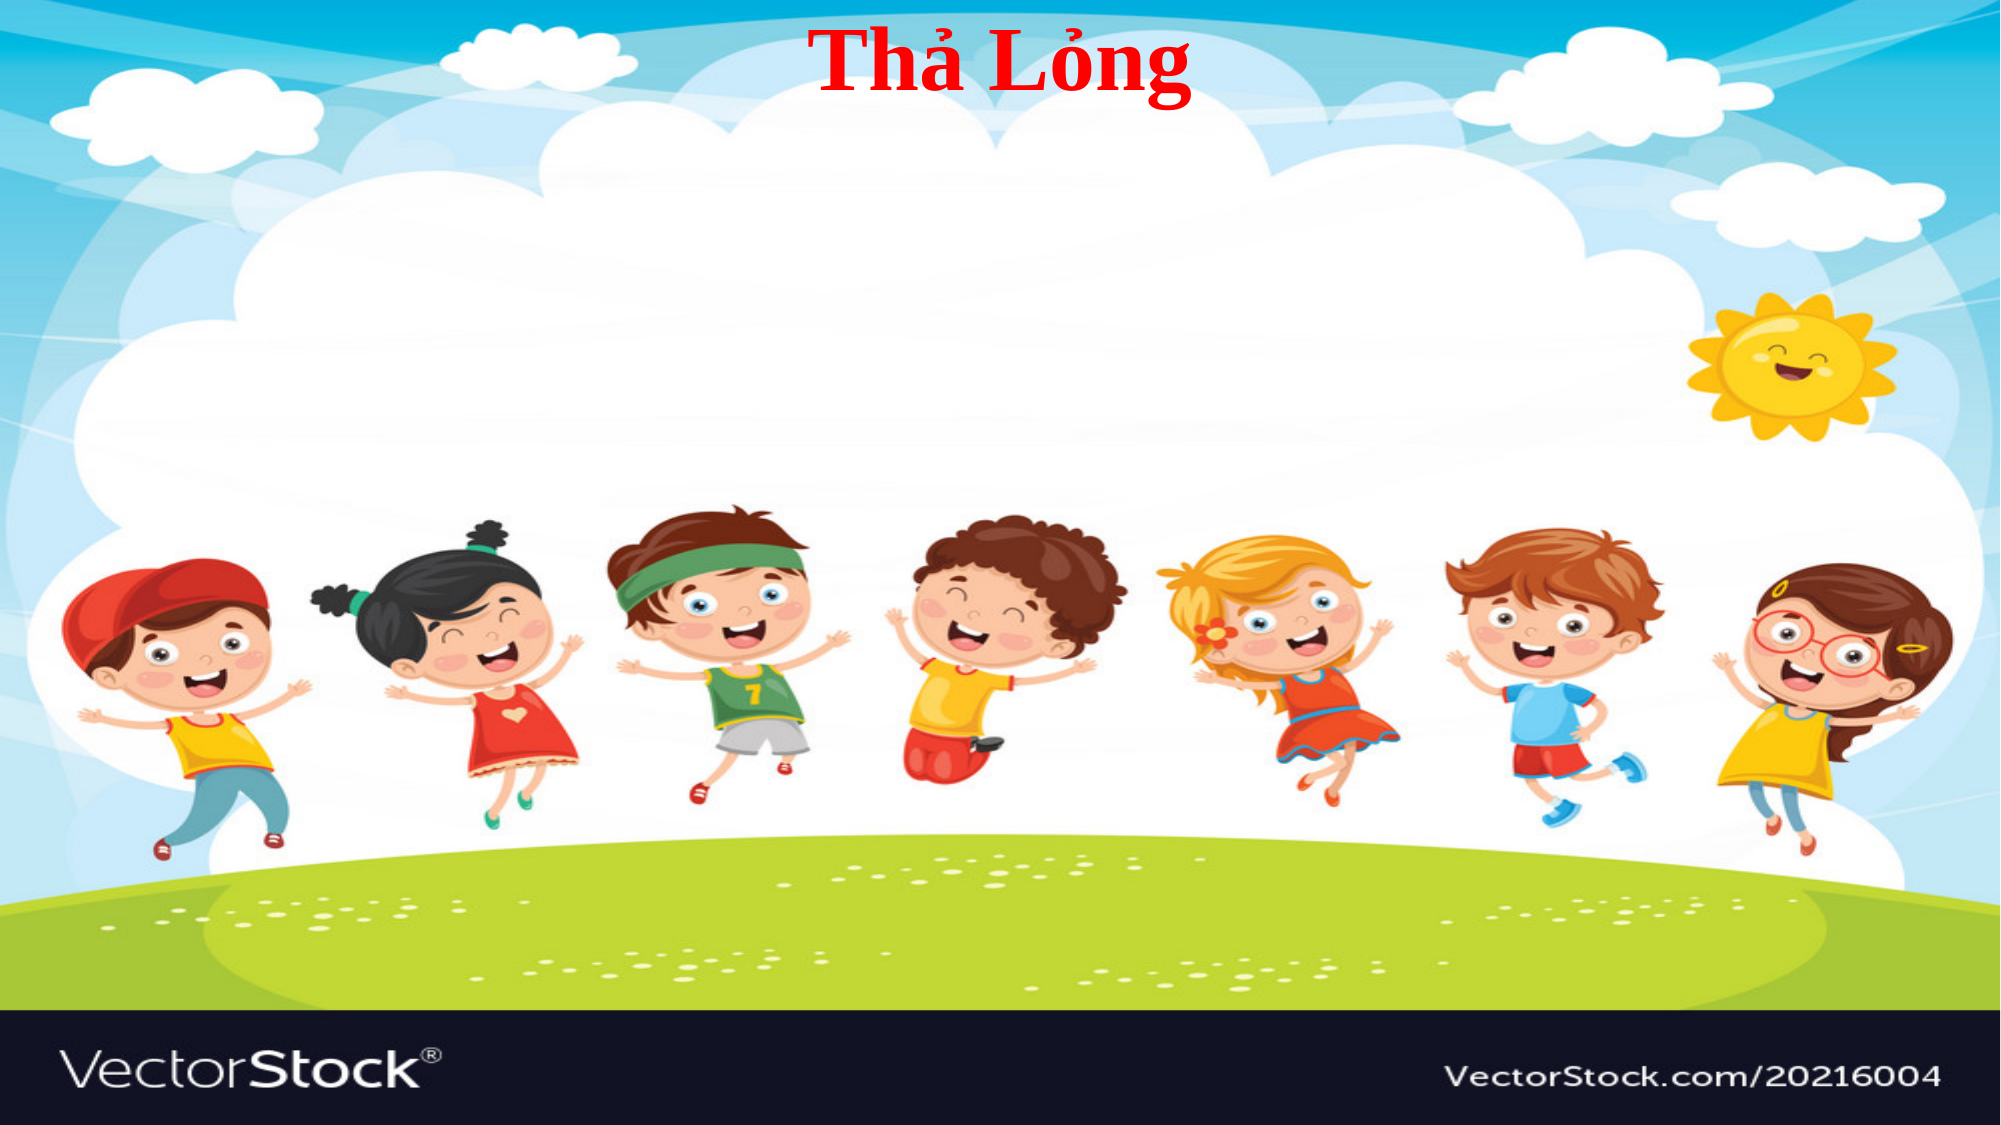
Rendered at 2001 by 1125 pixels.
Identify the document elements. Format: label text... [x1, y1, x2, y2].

title Thả Lỏng [137, 0, 1863, 122]
picture [0, 0, 2001, 1125]
